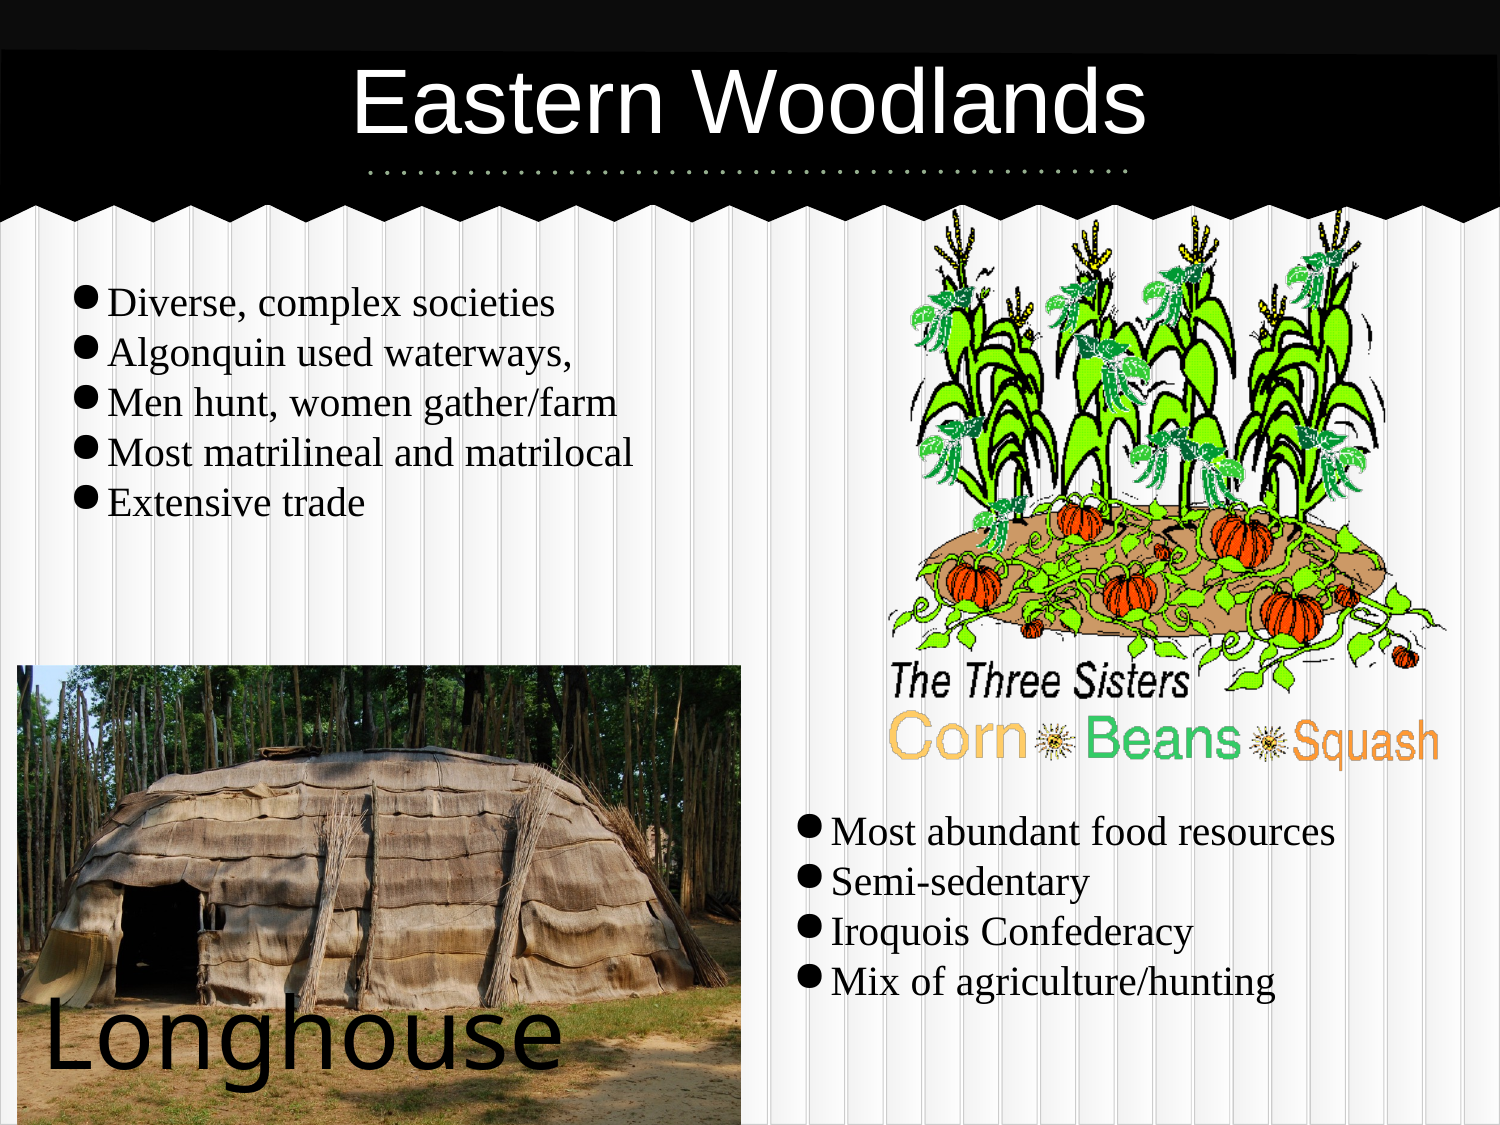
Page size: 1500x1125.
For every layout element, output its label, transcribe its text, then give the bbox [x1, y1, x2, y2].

list Most abundant food resources Semi-sedentary Iroquois Confederacy Mix of agriculture/hunting [744, 788, 1425, 1125]
text_box Longhouse [744, 954, 870, 1125]
title Eastern Woodlands [75, 2, 1425, 191]
list Diverse, complex societies Algonquin used waterways, Men hunt, women gather/farm Most matrilineal and matrilocal Extensive trade [17, 259, 655, 597]
picture [16, 665, 741, 1125]
picture [886, 204, 1449, 775]
